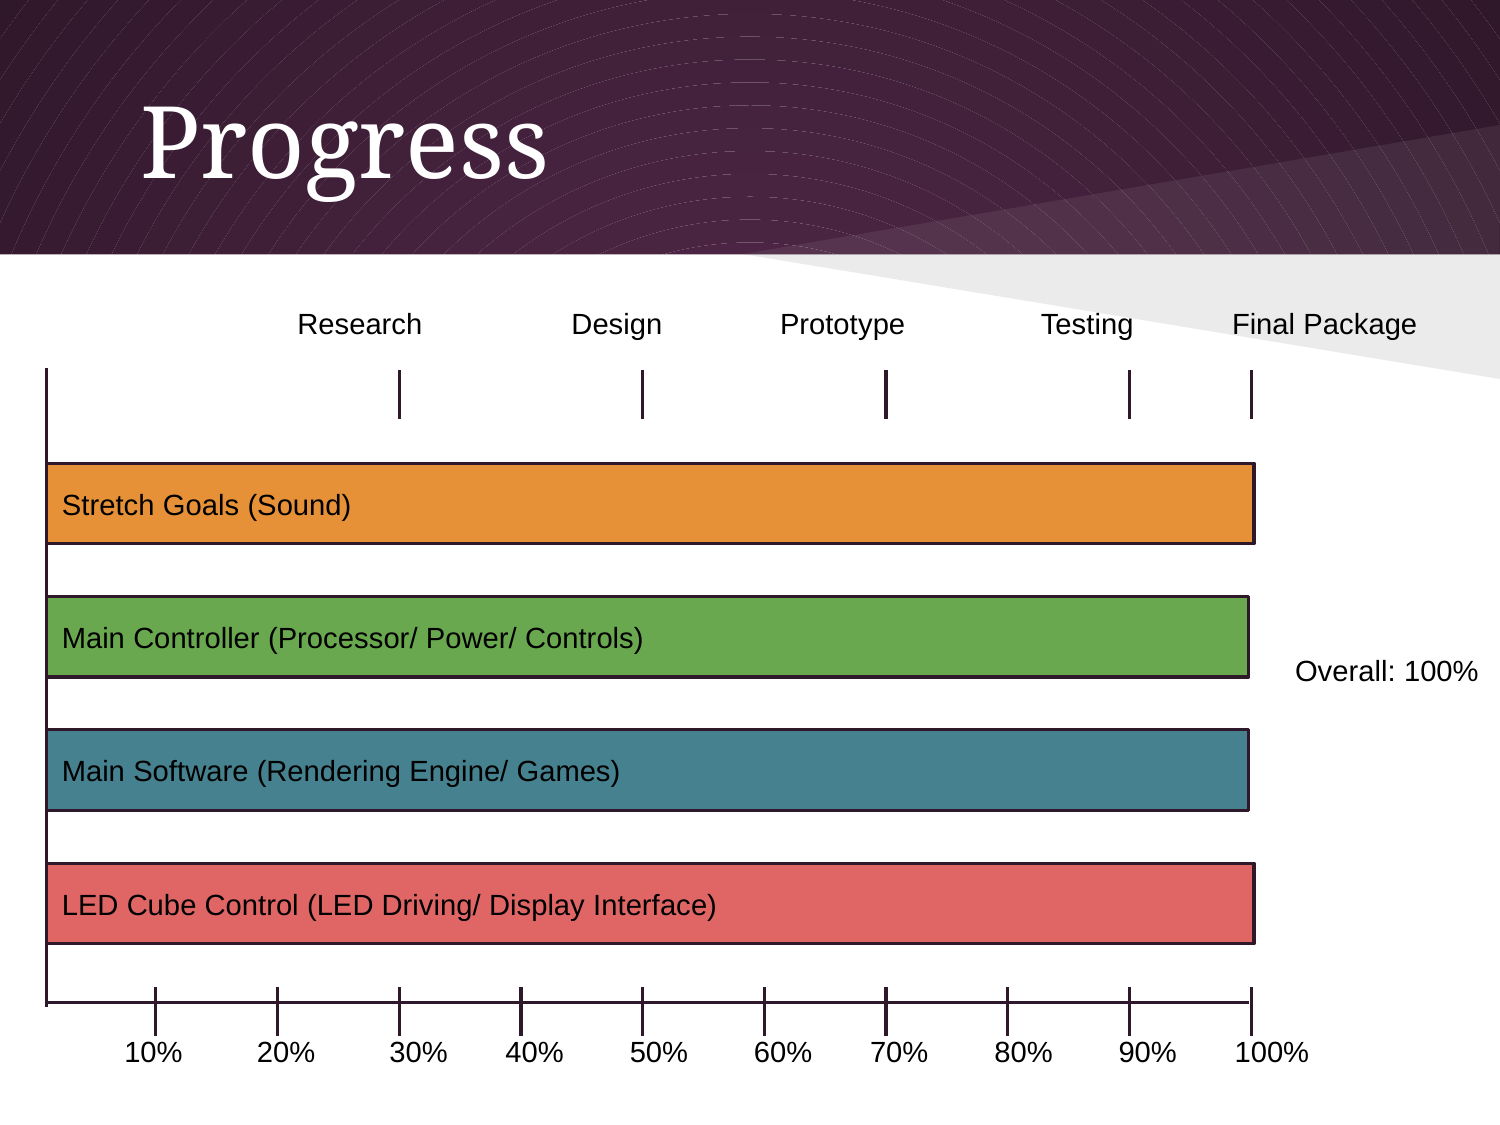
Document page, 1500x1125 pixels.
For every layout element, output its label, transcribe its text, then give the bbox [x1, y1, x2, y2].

text_box Prototype [765, 290, 994, 391]
text_box 10% 20% 30% 40% 50% 60% 70% 80% 90% 100% [109, 1018, 1363, 1118]
text_box Main Controller (Processor/ Power/ Controls) [51, 596, 1249, 677]
title Progress [75, 45, 1425, 233]
text_box Overall: 100% [1279, 637, 1500, 738]
text_box Main Software (Rendering Engine/ Games) [51, 729, 1249, 811]
text_box LED Cube Control (LED Driving/ Display Interface) [51, 863, 1255, 944]
text_box Design [556, 290, 765, 391]
text_box Testing [1025, 290, 1217, 391]
text_box Stretch Goals (Sound) [51, 463, 1255, 544]
text_box Final Package [1217, 290, 1464, 391]
text_box Research [282, 290, 511, 391]
